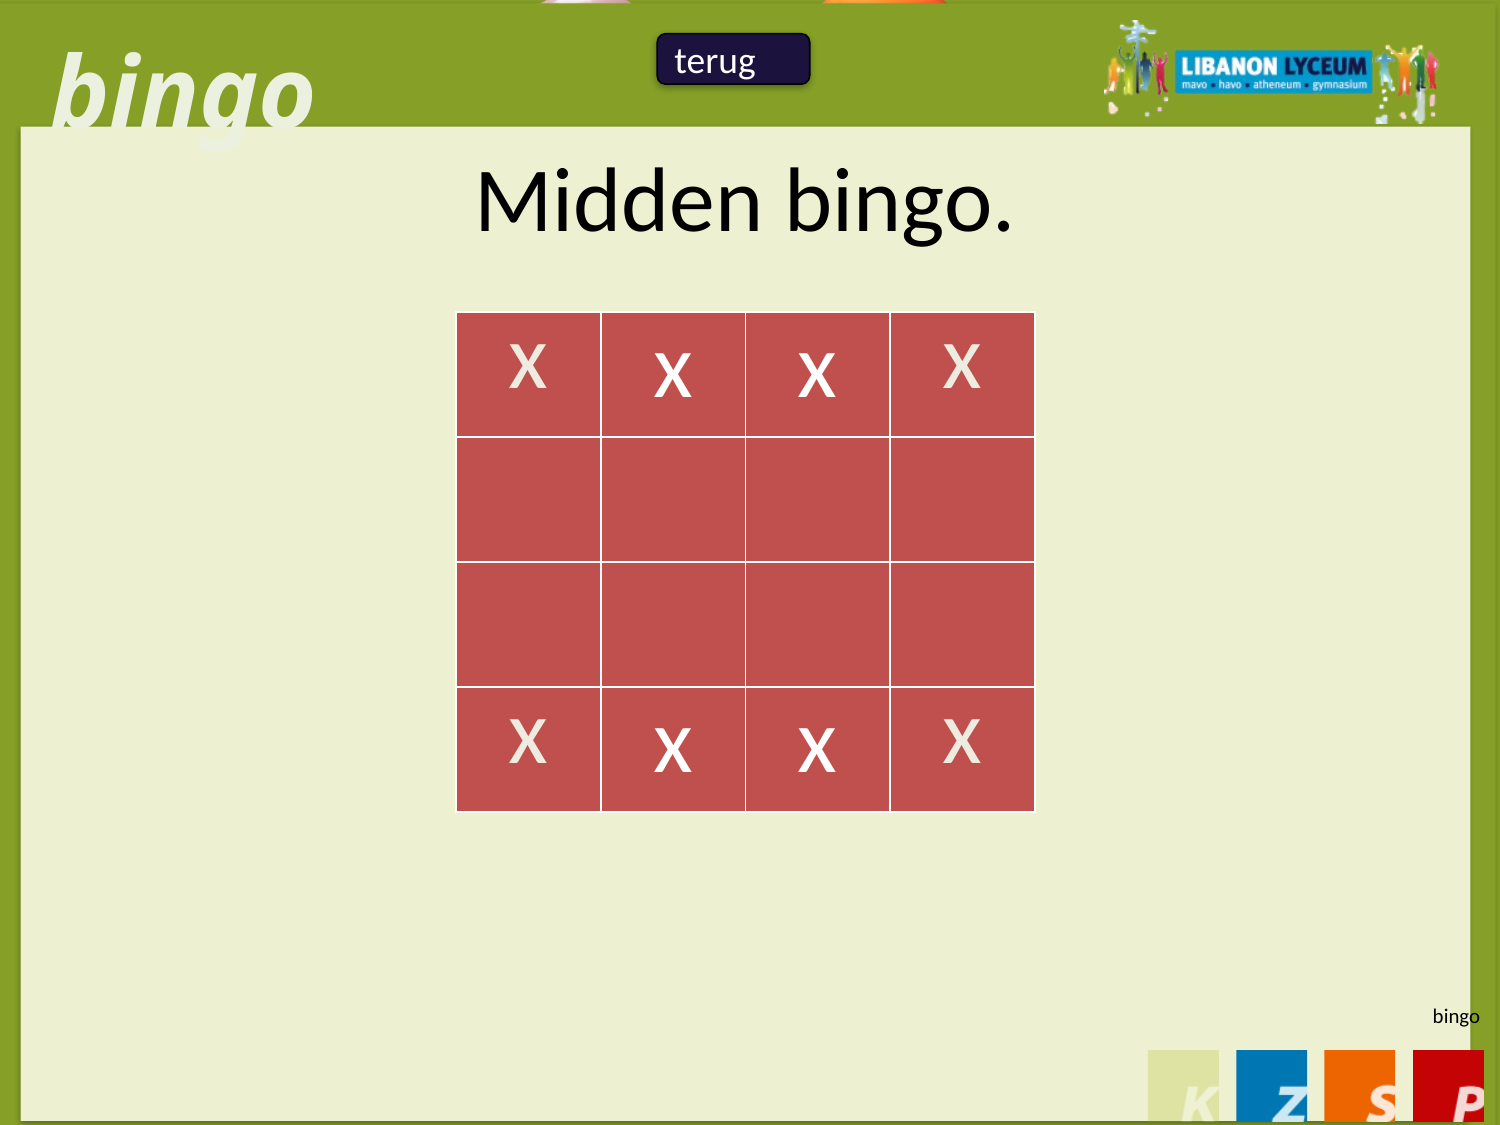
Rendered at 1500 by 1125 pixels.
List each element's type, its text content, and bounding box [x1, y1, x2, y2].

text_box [0, 3, 1496, 1125]
text_box sp [1025, 0, 1500, 1125]
